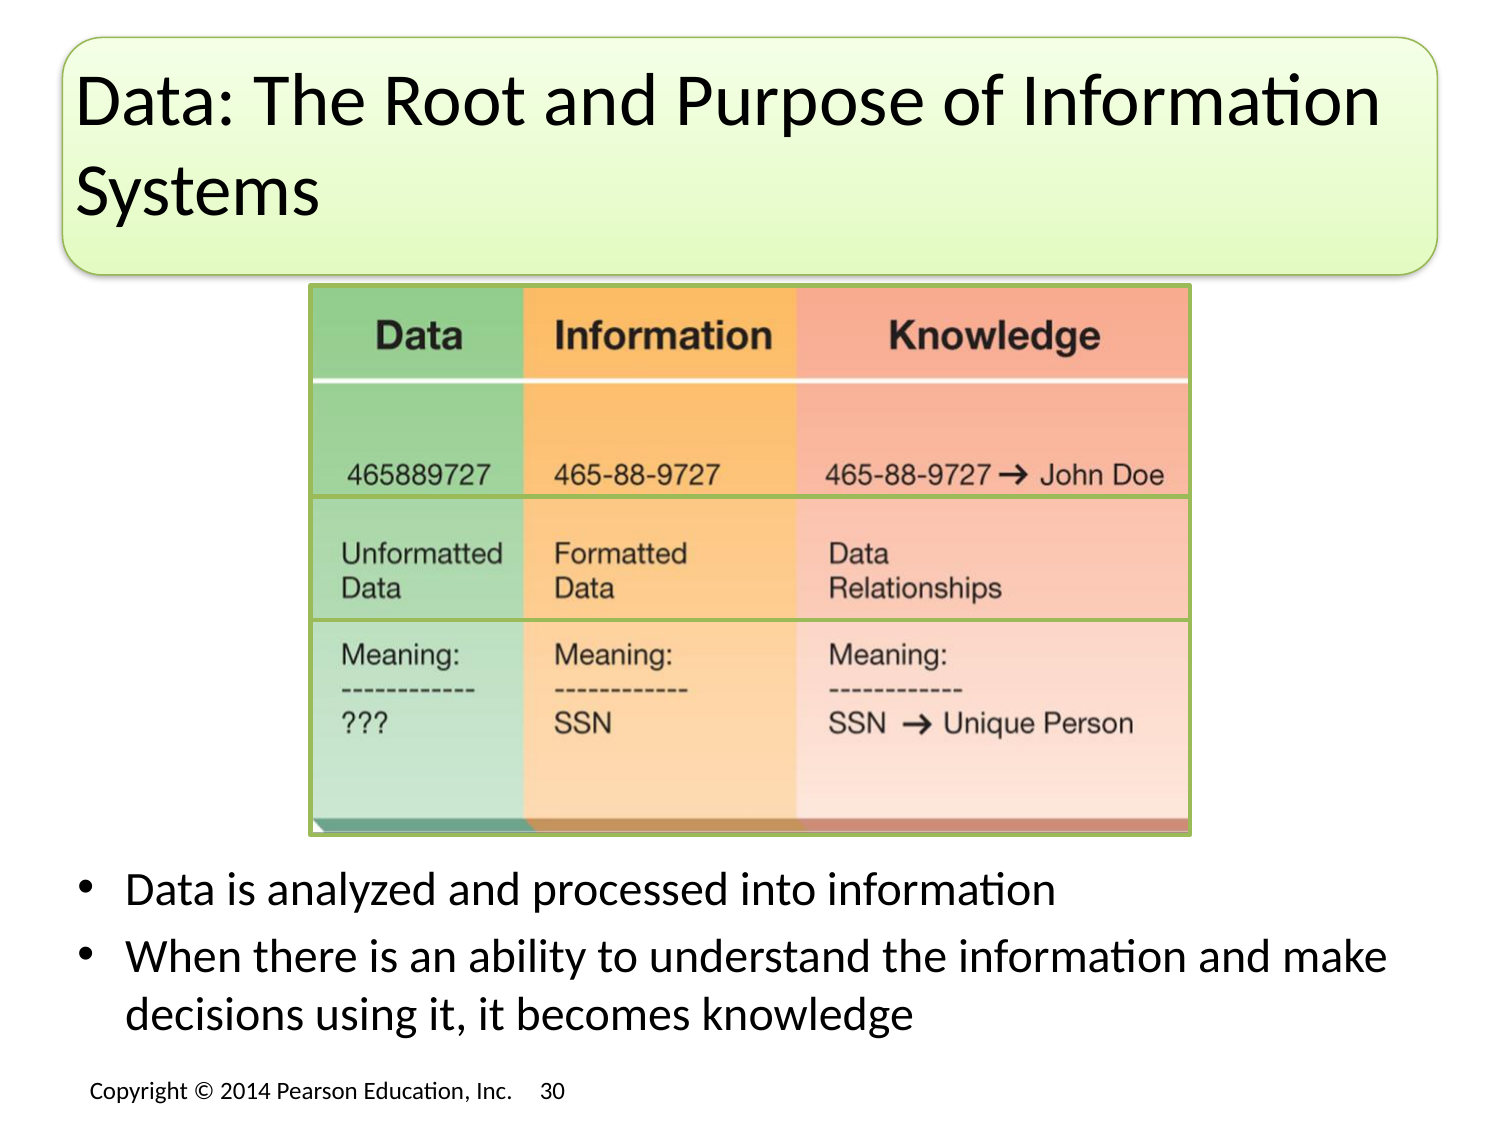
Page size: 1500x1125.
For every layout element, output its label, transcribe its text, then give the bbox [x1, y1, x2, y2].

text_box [312, 287, 1188, 834]
list Data is analyzed and processed into information When there is an ability to understand the information and make decisions using it, it becomes knowledge [62, 849, 1425, 1050]
title Data: The Root and Purpose of Information Systems [75, 50, 1425, 263]
